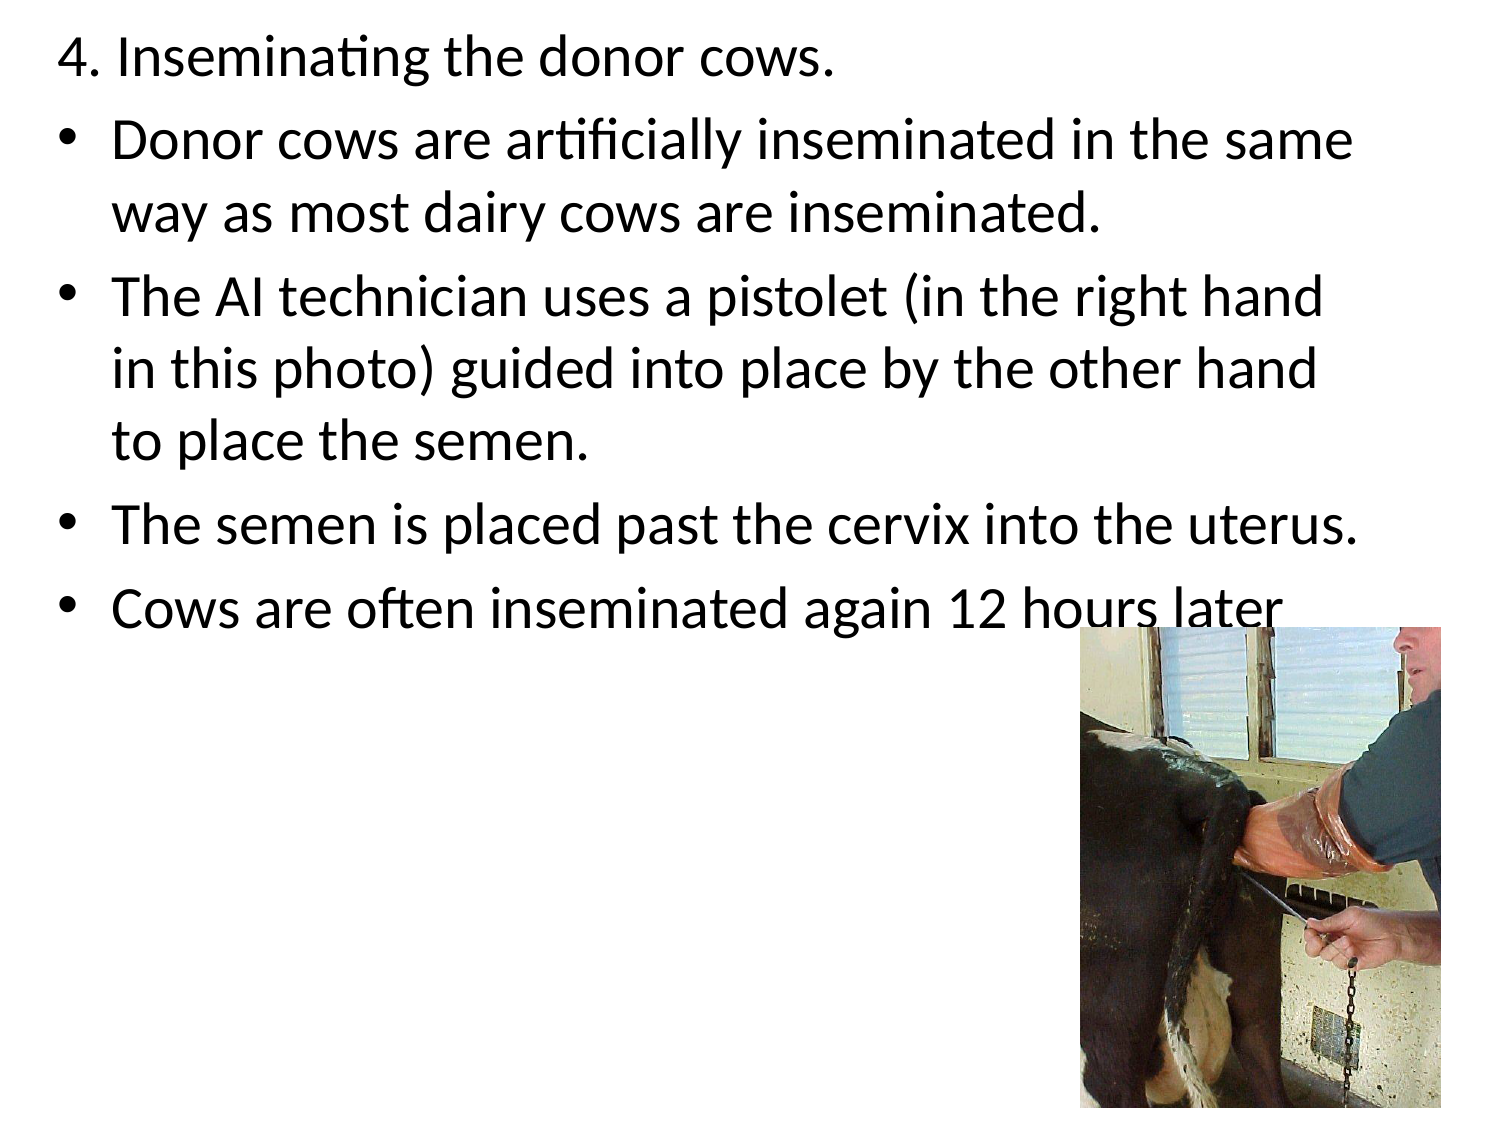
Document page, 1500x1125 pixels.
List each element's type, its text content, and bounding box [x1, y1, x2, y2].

picture [1080, 627, 1441, 1108]
list 4. Inseminating the donor cows. Donor cows are artificially inseminated in the same way as most dairy cows are inseminated. The AI technician uses a pistolet (in the right hand in this photo) guided into place by the other hand to place the semen. The semen is placed past the cervix into the uterus. Cows are often inseminated again 12 hours later [41, 8, 1392, 751]
